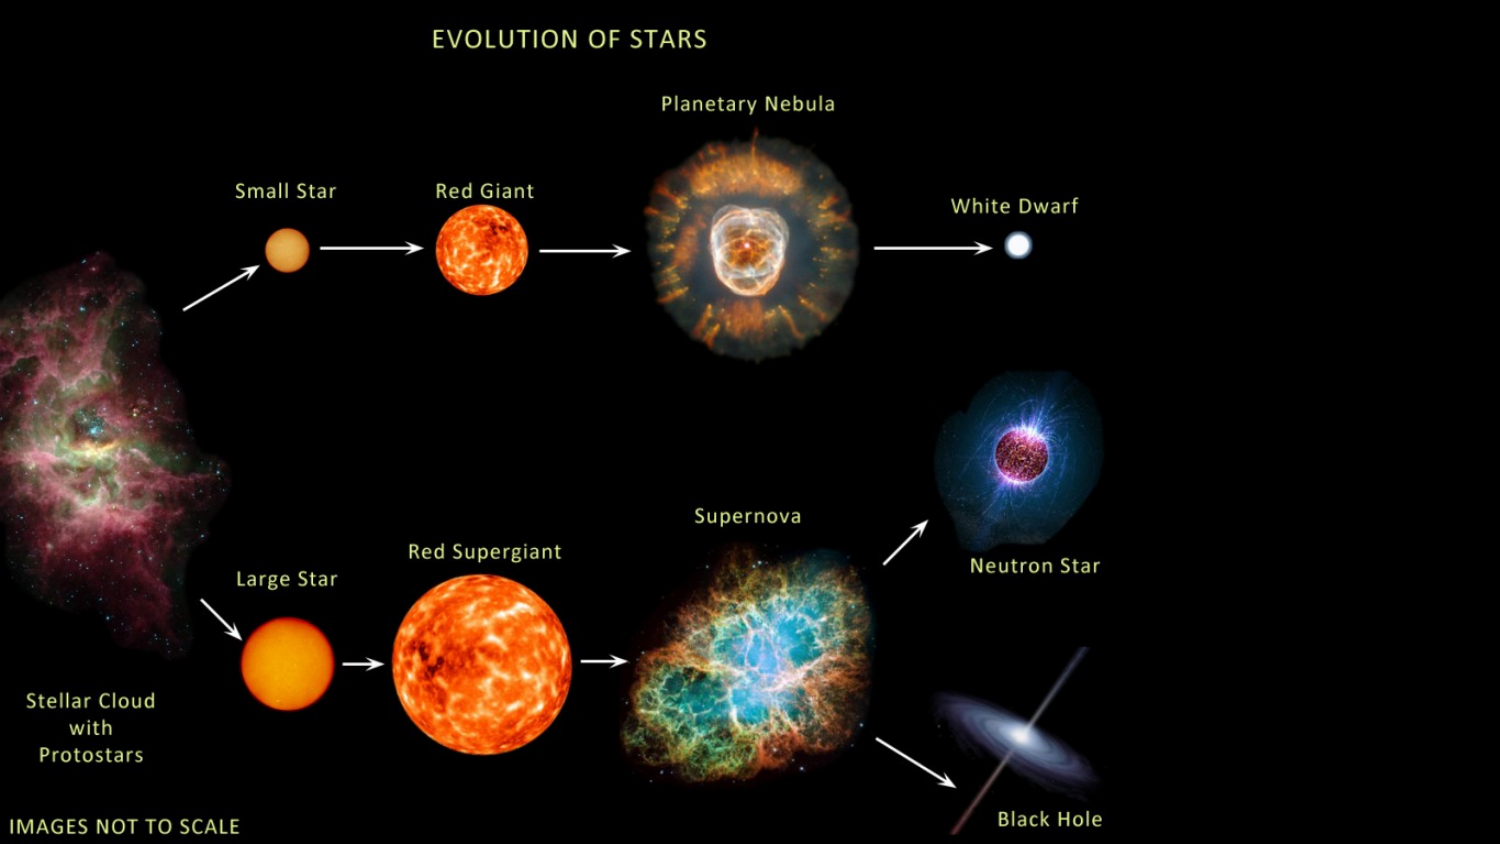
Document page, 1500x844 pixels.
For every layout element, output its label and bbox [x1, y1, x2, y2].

picture [0, 0, 1126, 844]
